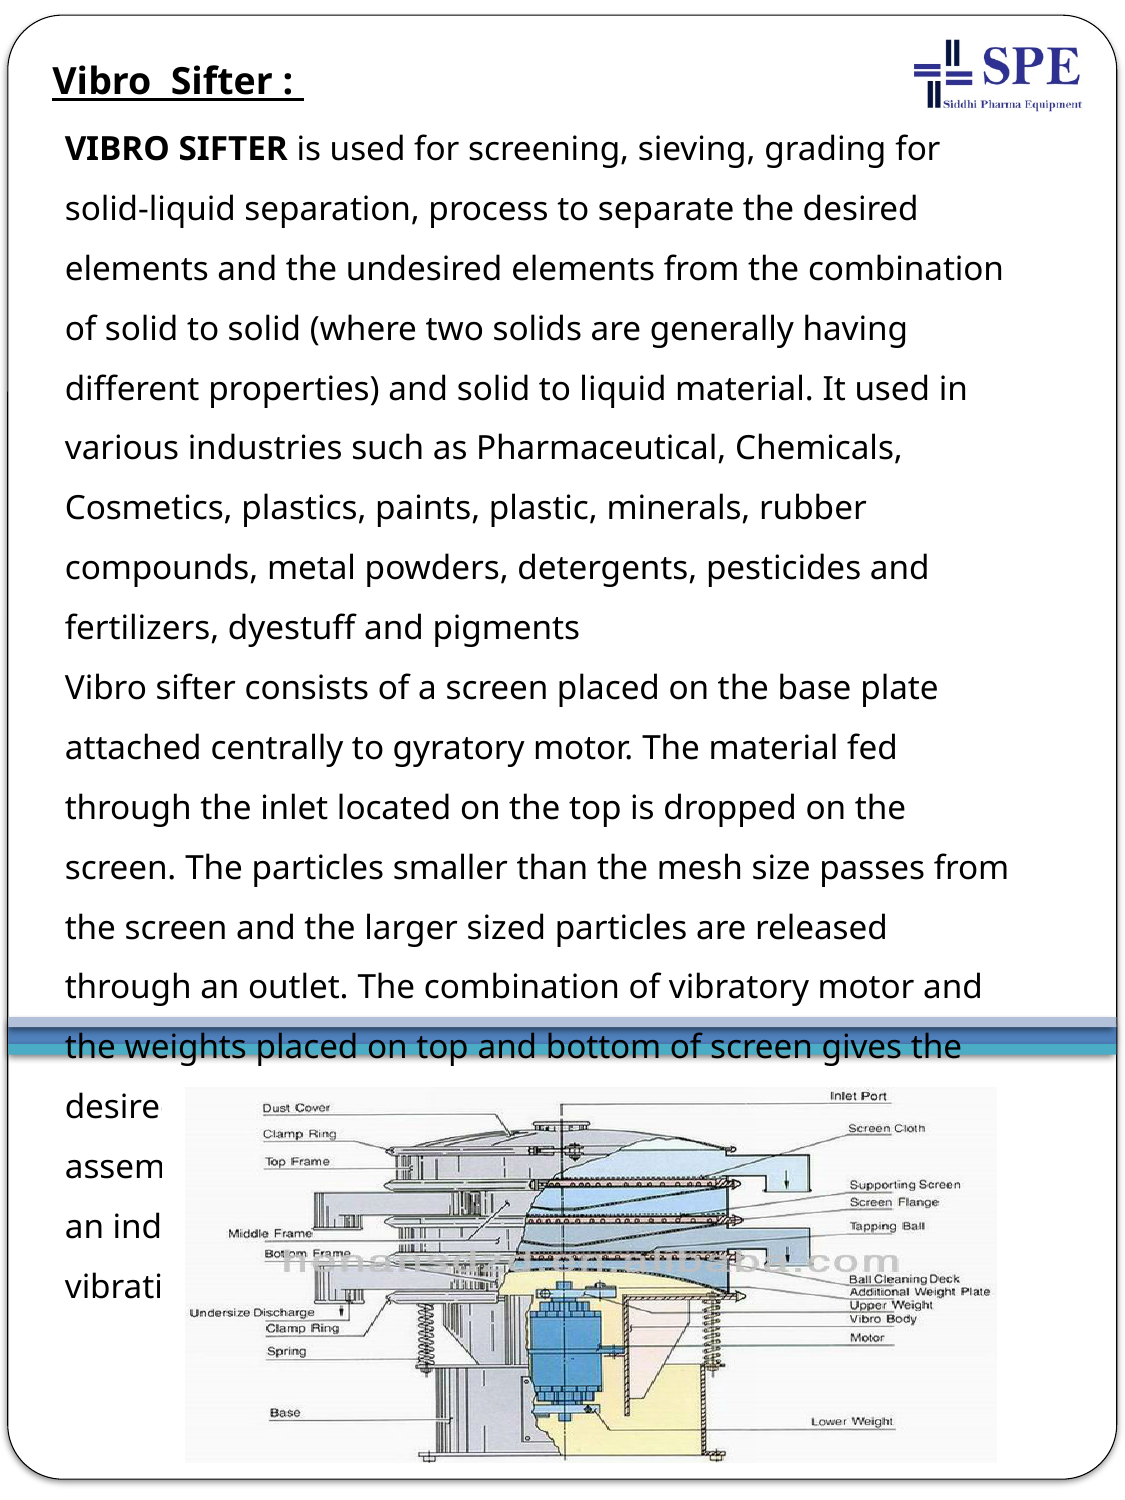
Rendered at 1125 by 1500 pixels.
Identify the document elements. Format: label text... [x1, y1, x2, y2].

picture [162, 1087, 1004, 1464]
text_box Vibro Sifter : [37, 49, 688, 110]
picture [908, 37, 1088, 113]
text_box VIBRO SIFTER is used for screening, sieving, grading for solid-liquid separation, process to separate the desired elements and the undesired elements from the combination of solid to solid (where two solids are generally having different properties) and solid to liquid material. It used in various industries such as Pharmaceutical, Chemicals, Cosmetics, plastics, paints, plastic, minerals, rubber compounds, metal powders, detergents, pesticides and fertilizers, dyestuff and pigments Vibro sifter consists of a screen placed on the base plate attached centrally to gyratory motor. The material fed through the inlet located on the top is dropped on the screen. The particles smaller than the mesh size passes from the screen and the larger sized particles are released through an outlet. The combination of vibratory motor and the weights placed on top and bottom of screen gives the desired filtration or separation of the material. Total assembly is mounted on suitable springs so that it becomes an independent body which vibrates without parting any vibrations to the foundations. [49, 99, 1038, 976]
